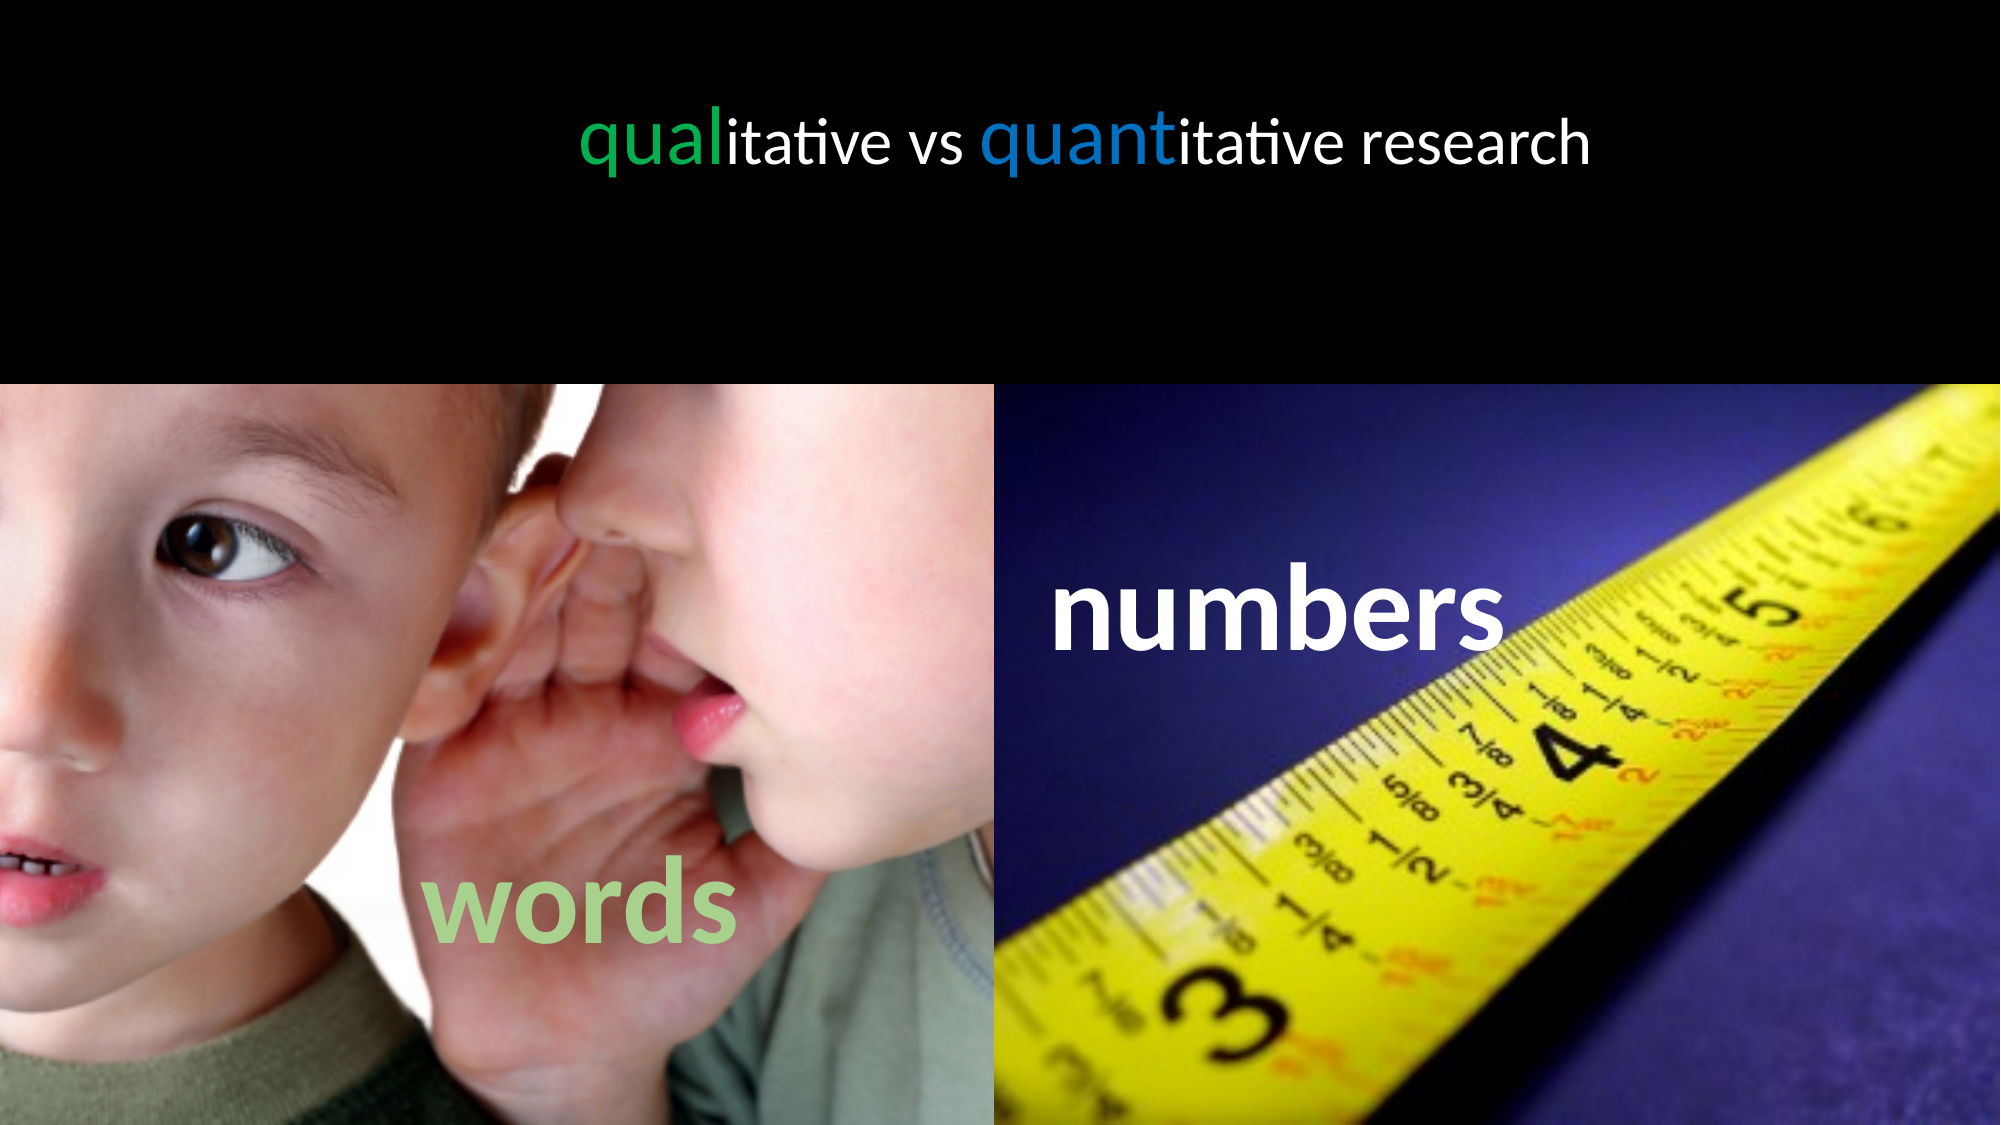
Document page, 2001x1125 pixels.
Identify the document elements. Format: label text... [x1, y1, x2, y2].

text_box qualitative vs quantitative research [564, 73, 1609, 189]
picture [0, 384, 2000, 1125]
